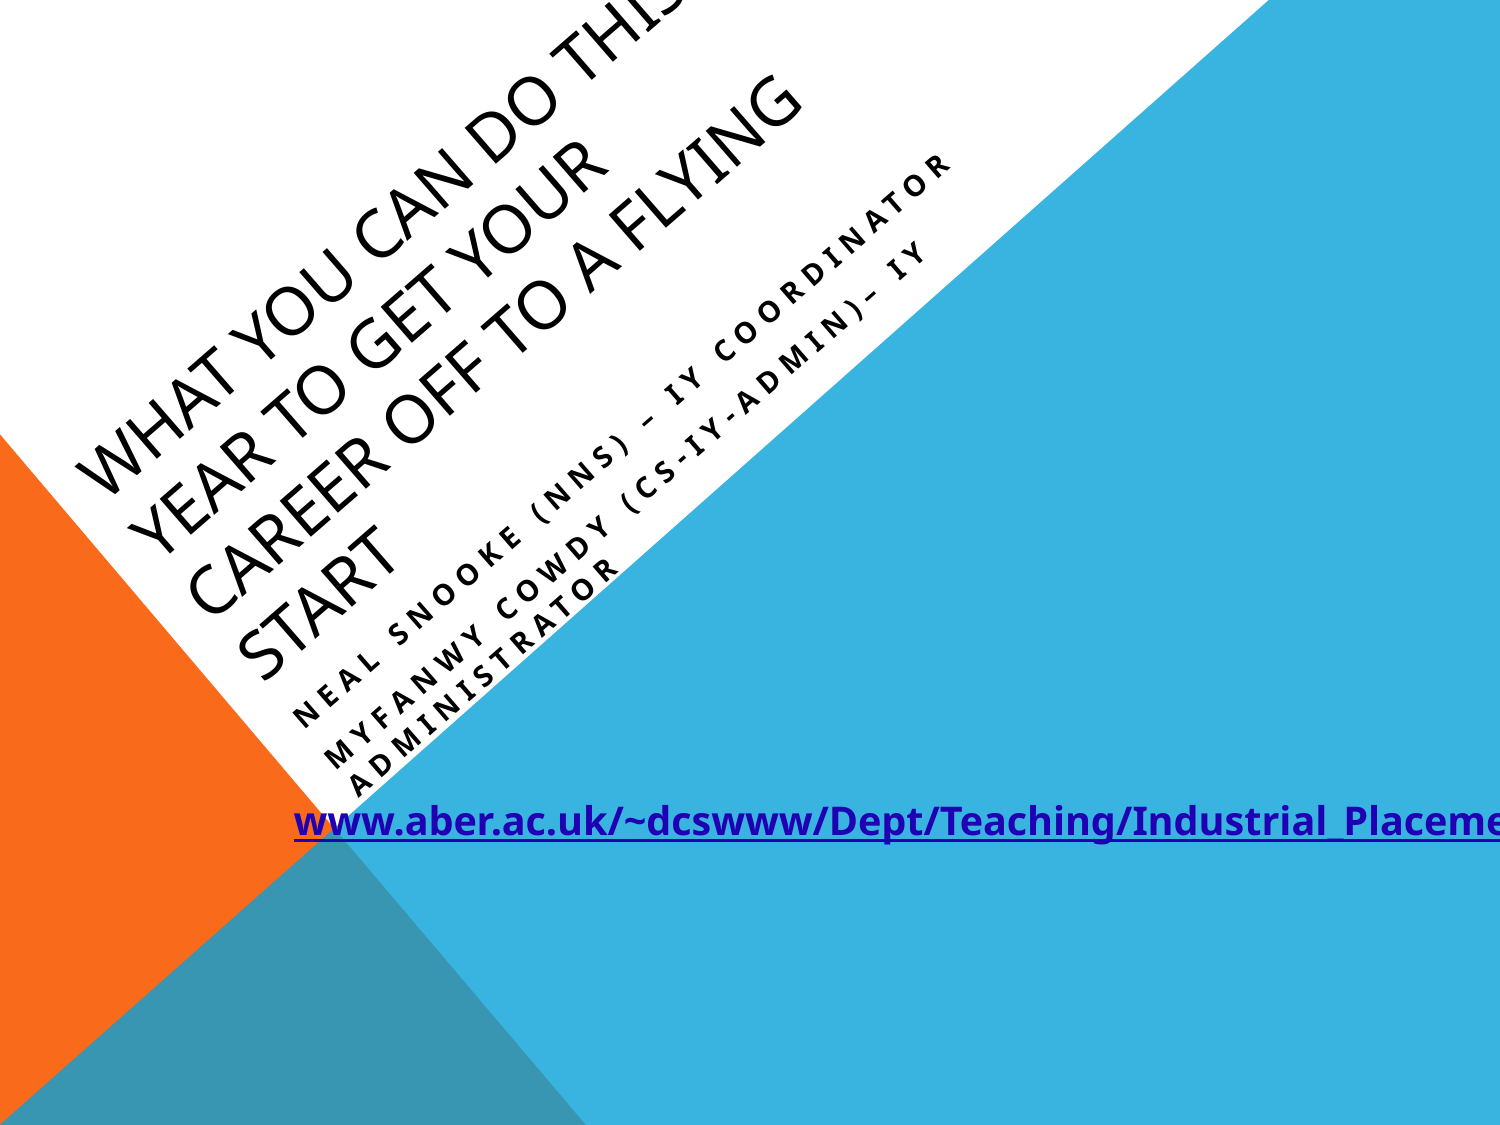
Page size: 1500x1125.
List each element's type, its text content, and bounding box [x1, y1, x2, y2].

text_box Myfanwy cowdy (CS-IY-ADMIN)– IY administrator [303, 63, 1158, 788]
subtitle Neal Snooke (nns) – IY coordinator [272, 16, 1115, 756]
title What you can do this year to get your career off to a flying start [131, 12, 888, 707]
text_box www.aber.ac.uk/~dcswww/Dept/Teaching/Industrial_Placement/ [279, 788, 1500, 858]
